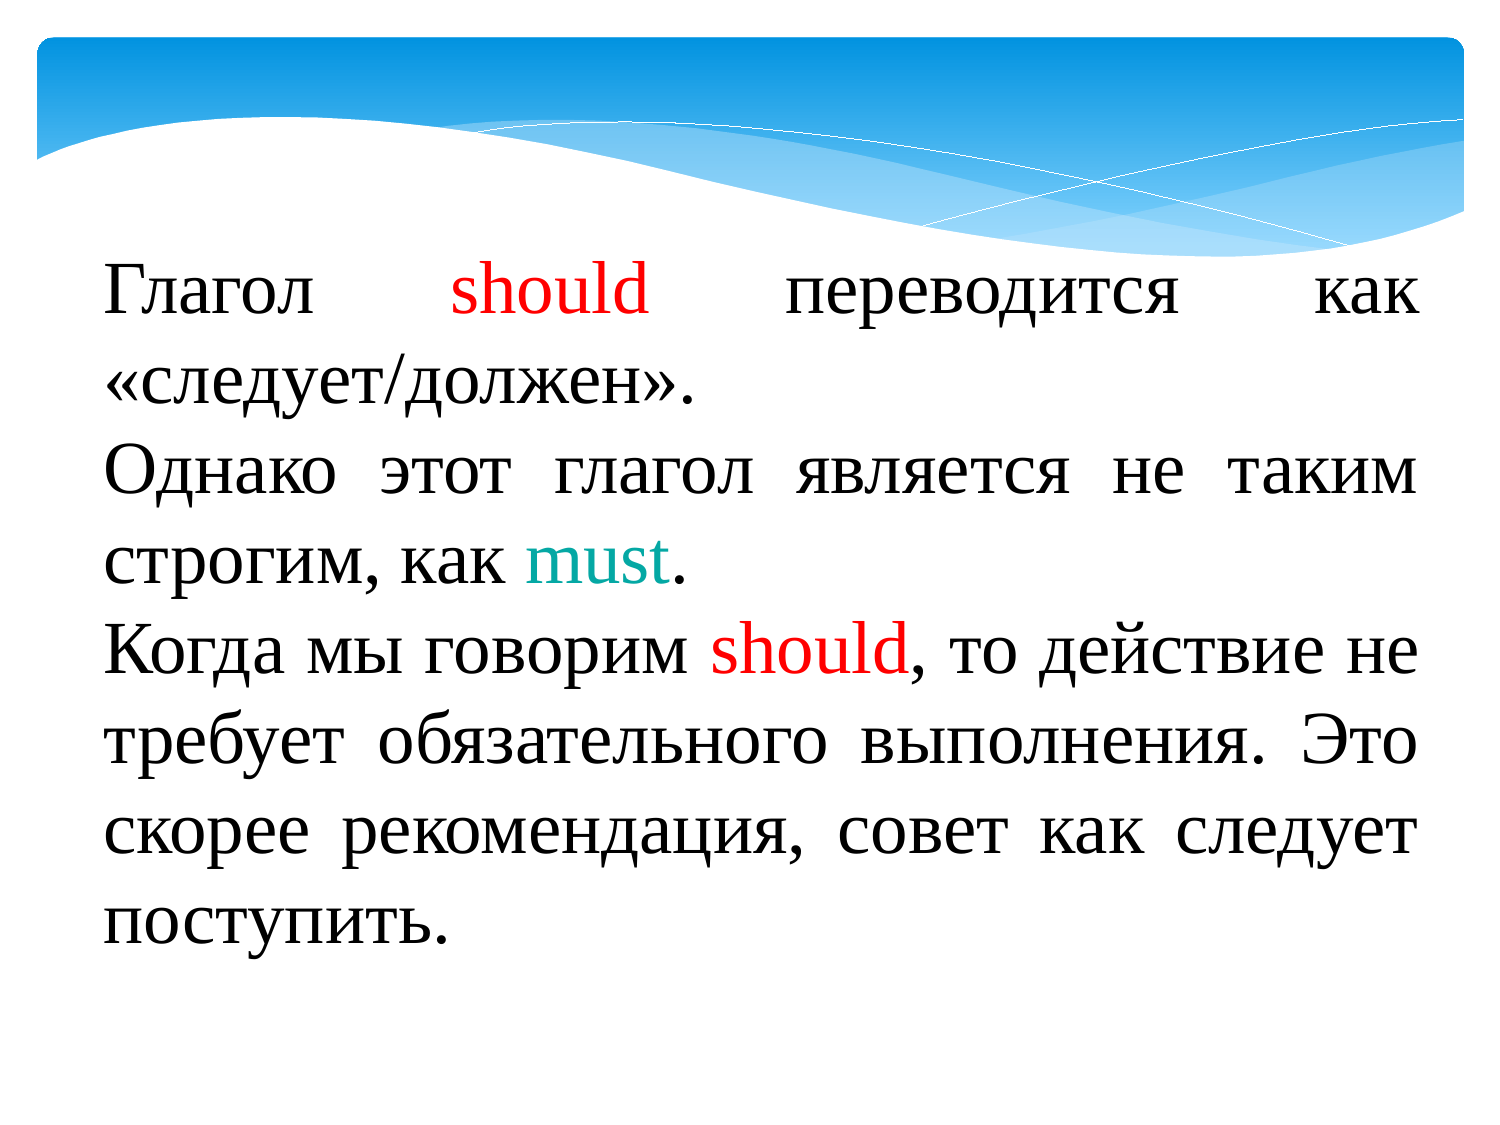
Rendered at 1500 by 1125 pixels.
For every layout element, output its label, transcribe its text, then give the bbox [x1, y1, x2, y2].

text_box Глагол should переводится как «следует/должен». Однако этот глагол является не таким строгим, как must. Когда мы говорим should, то действие не требует обязательного выполнения. Это скорее рекомендация, совет как следует поступить. [88, 231, 1436, 967]
